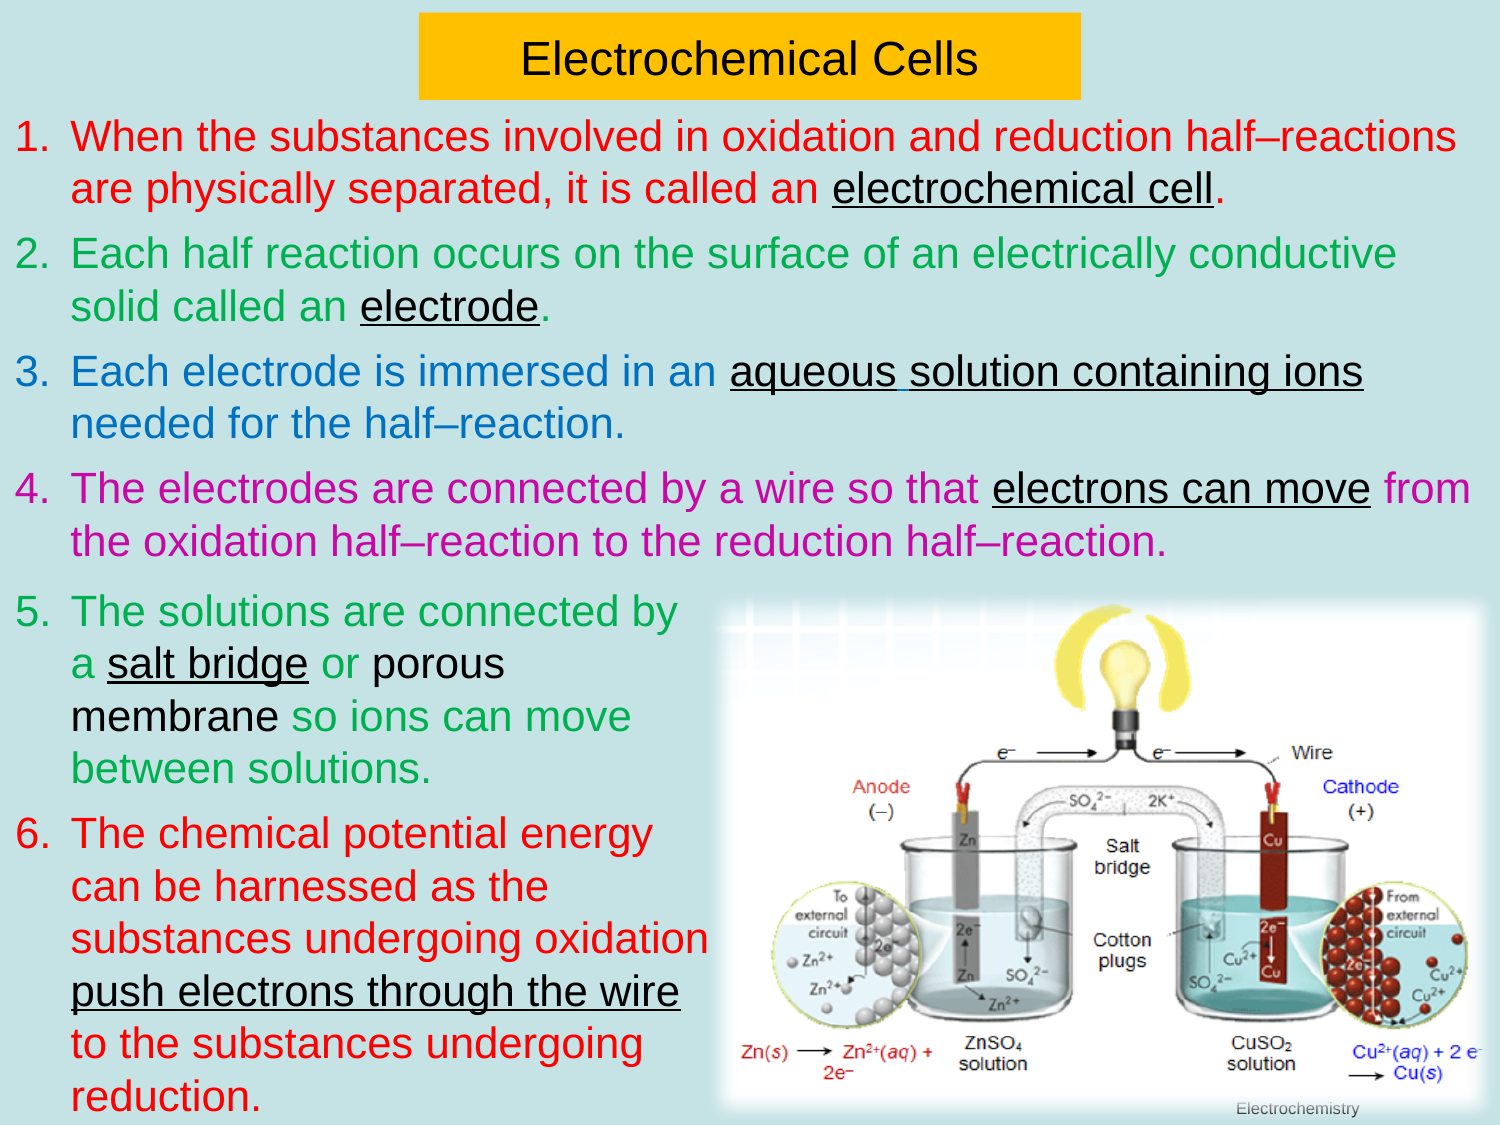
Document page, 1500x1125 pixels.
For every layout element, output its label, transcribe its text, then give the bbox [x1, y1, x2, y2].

text_box 1. When the substances involved in oxidation and reduction half–reactions are physically separated, it is called an electrochemical cell. 2. Each half reaction occurs on the surface of an electrically conductive solid called an electrode. 3. Each electrode is immersed in an aqueous solution containing ions needed for the half–reaction. 4. The electrodes are connected by a wire so that electrons can move from the oxidation half–reaction to the reduction half–reaction. [0, 99, 1500, 573]
title Electrochemical Cells [418, 12, 1082, 99]
text_box 5. The solutions are connected by a salt bridge or porous membrane so ions can move between solutions. 6. The chemical potential energy can be harnessed as the substances undergoing oxidation push electrons through the wire to the substances undergoing reduction. [0, 574, 725, 1125]
picture [703, 587, 1500, 1125]
